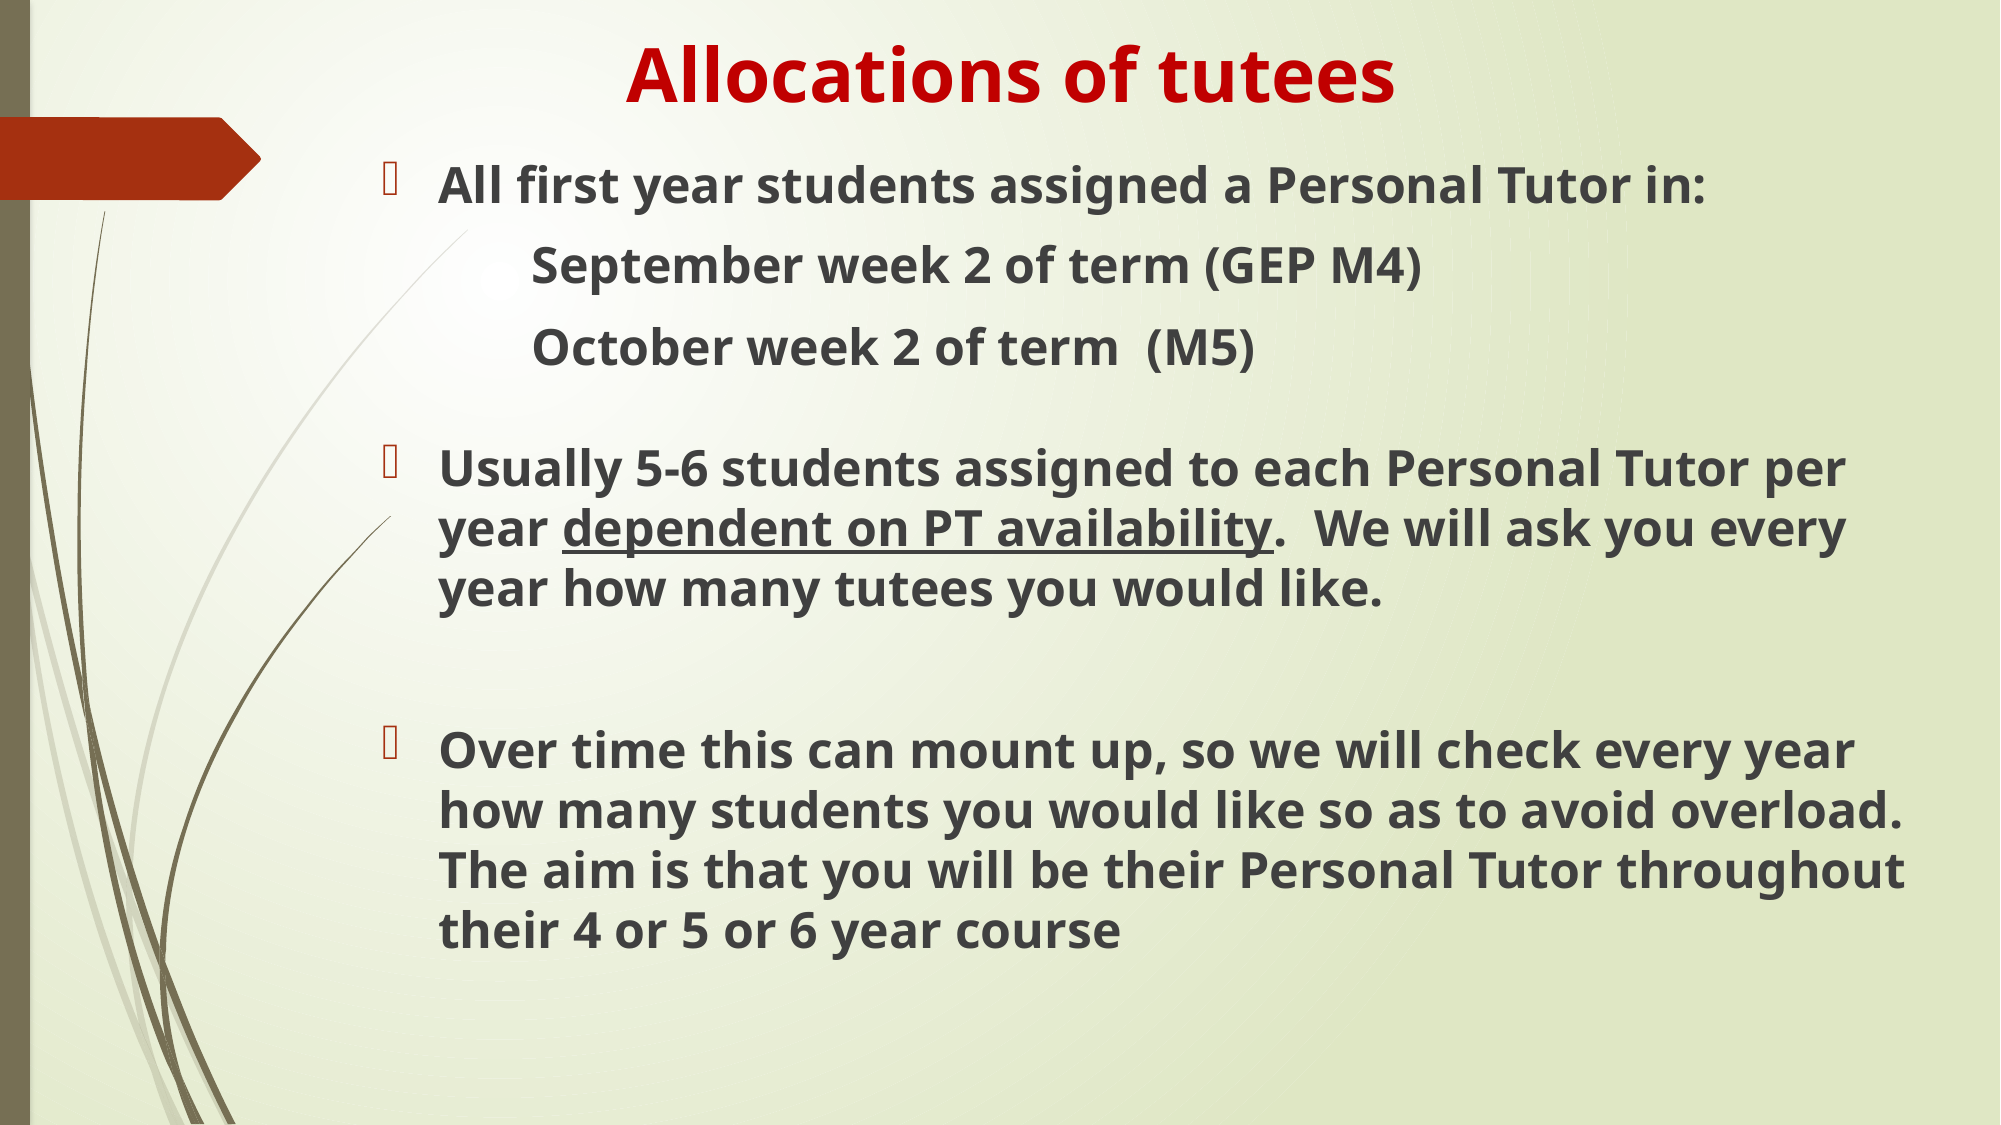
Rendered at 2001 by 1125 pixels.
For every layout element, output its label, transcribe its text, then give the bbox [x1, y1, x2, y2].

list All first year students assigned a Personal Tutor in: September week 2 of term (GEP M4) October week 2 of term (M5) Usually 5-6 students assigned to each Personal Tutor per year dependent on PT availability. We will ask you every year how many tutees you would like. Over time this can mount up, so we will check every year how many students you would like so as to avoid overload. The aim is that you will be their Personal Tutor throughout their 4 or 5 or 6 year course [366, 145, 1953, 980]
title Allocations of tutees [611, 19, 1888, 145]
